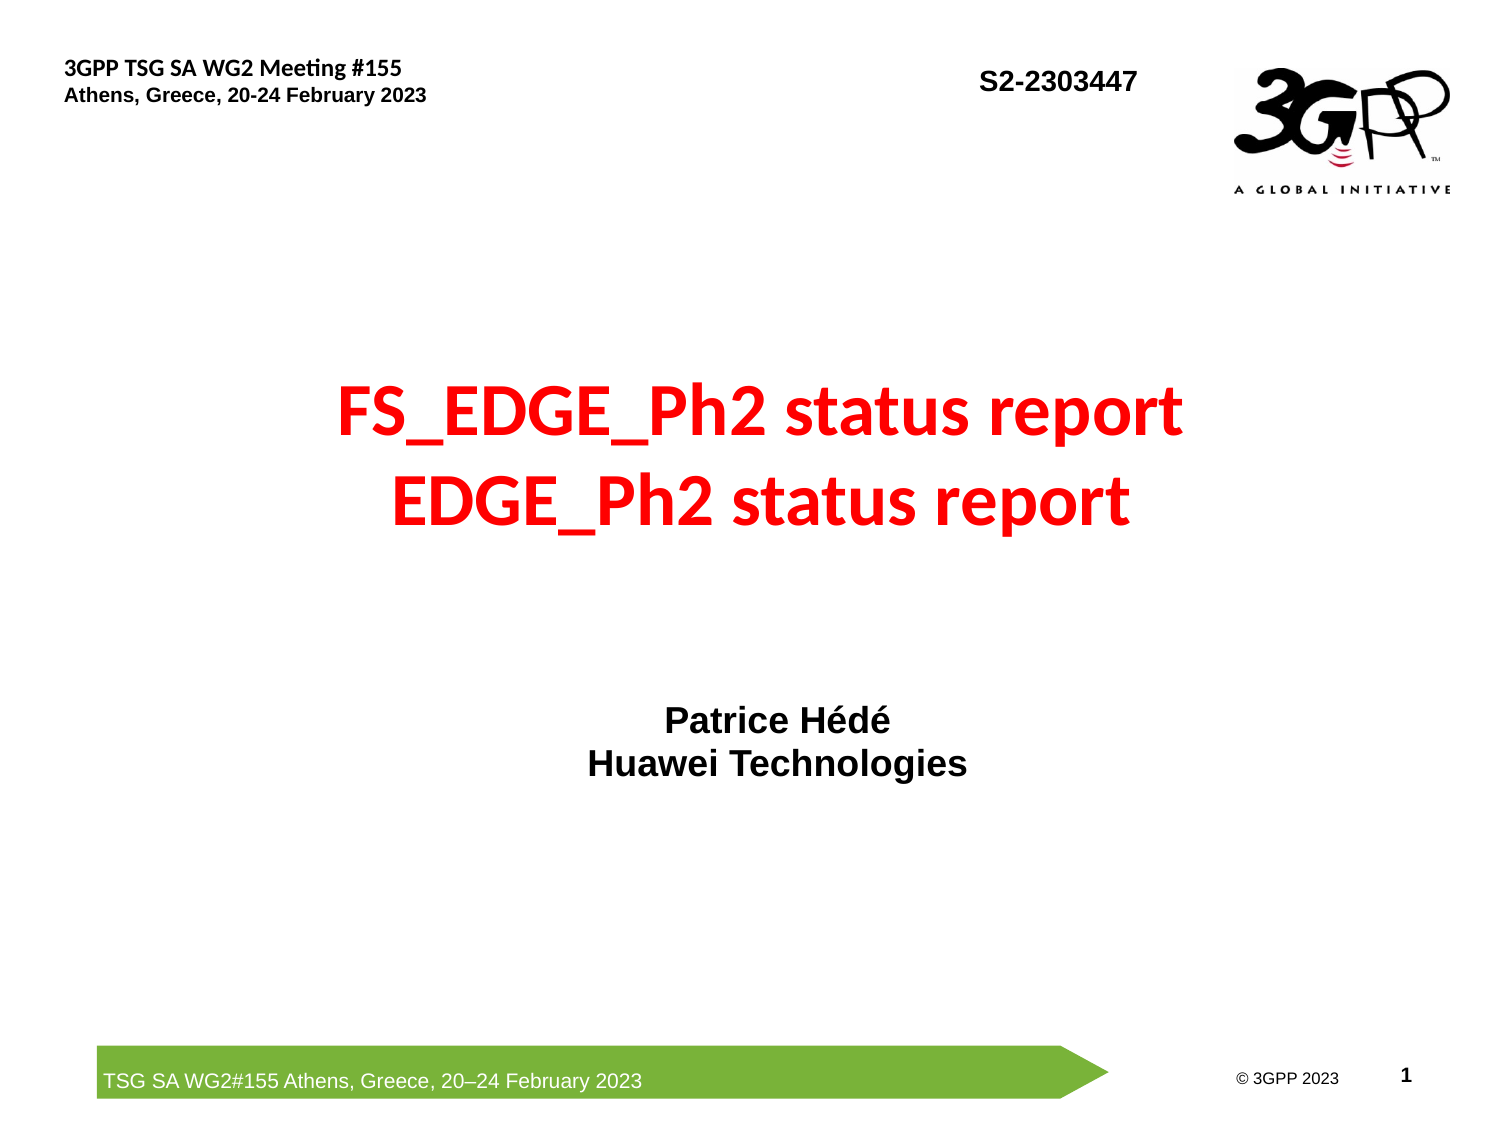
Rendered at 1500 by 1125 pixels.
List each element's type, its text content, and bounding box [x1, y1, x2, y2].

subtitle Patrice Hédé Huawei Technologies [252, 657, 1303, 873]
title FS_EDGE_Ph2 status report EDGE_Ph2 status report [252, 359, 1271, 541]
picture [1234, 68, 1450, 194]
